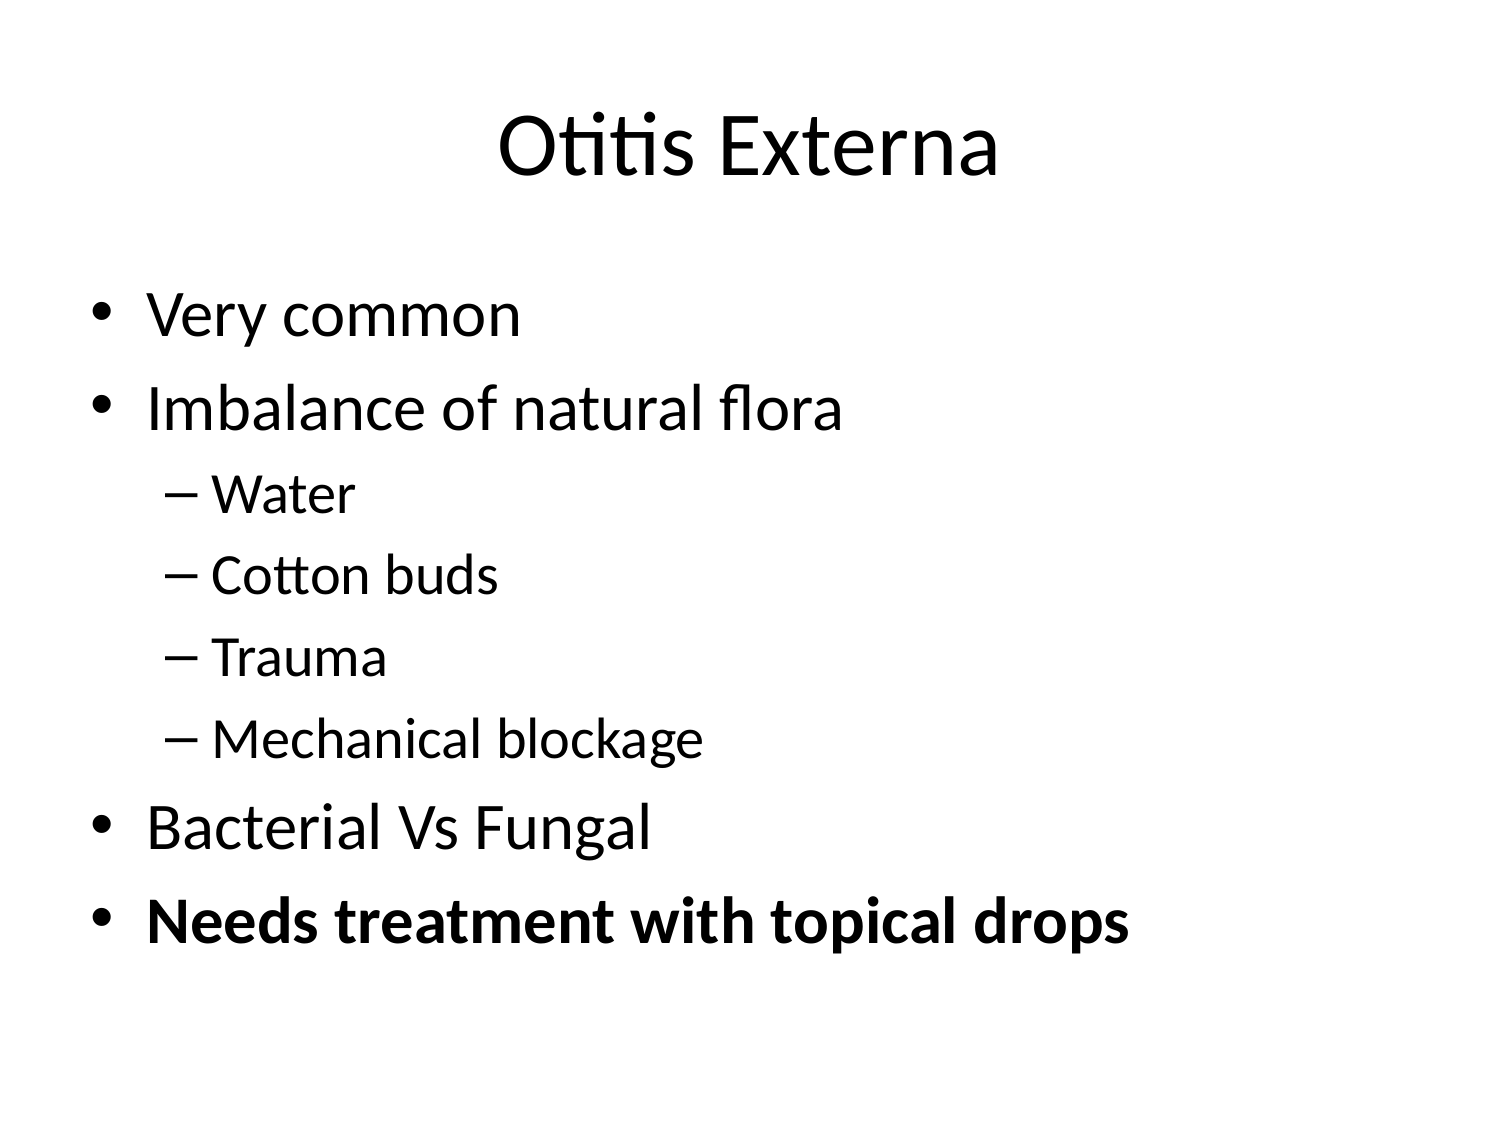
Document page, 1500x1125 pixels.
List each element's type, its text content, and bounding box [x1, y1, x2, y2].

title Otitis Externa [75, 45, 1425, 233]
list Very common Imbalance of natural flora Water Cotton buds Trauma Mechanical blockage Bacterial Vs Fungal Needs treatment with topical drops [75, 262, 1425, 1005]
